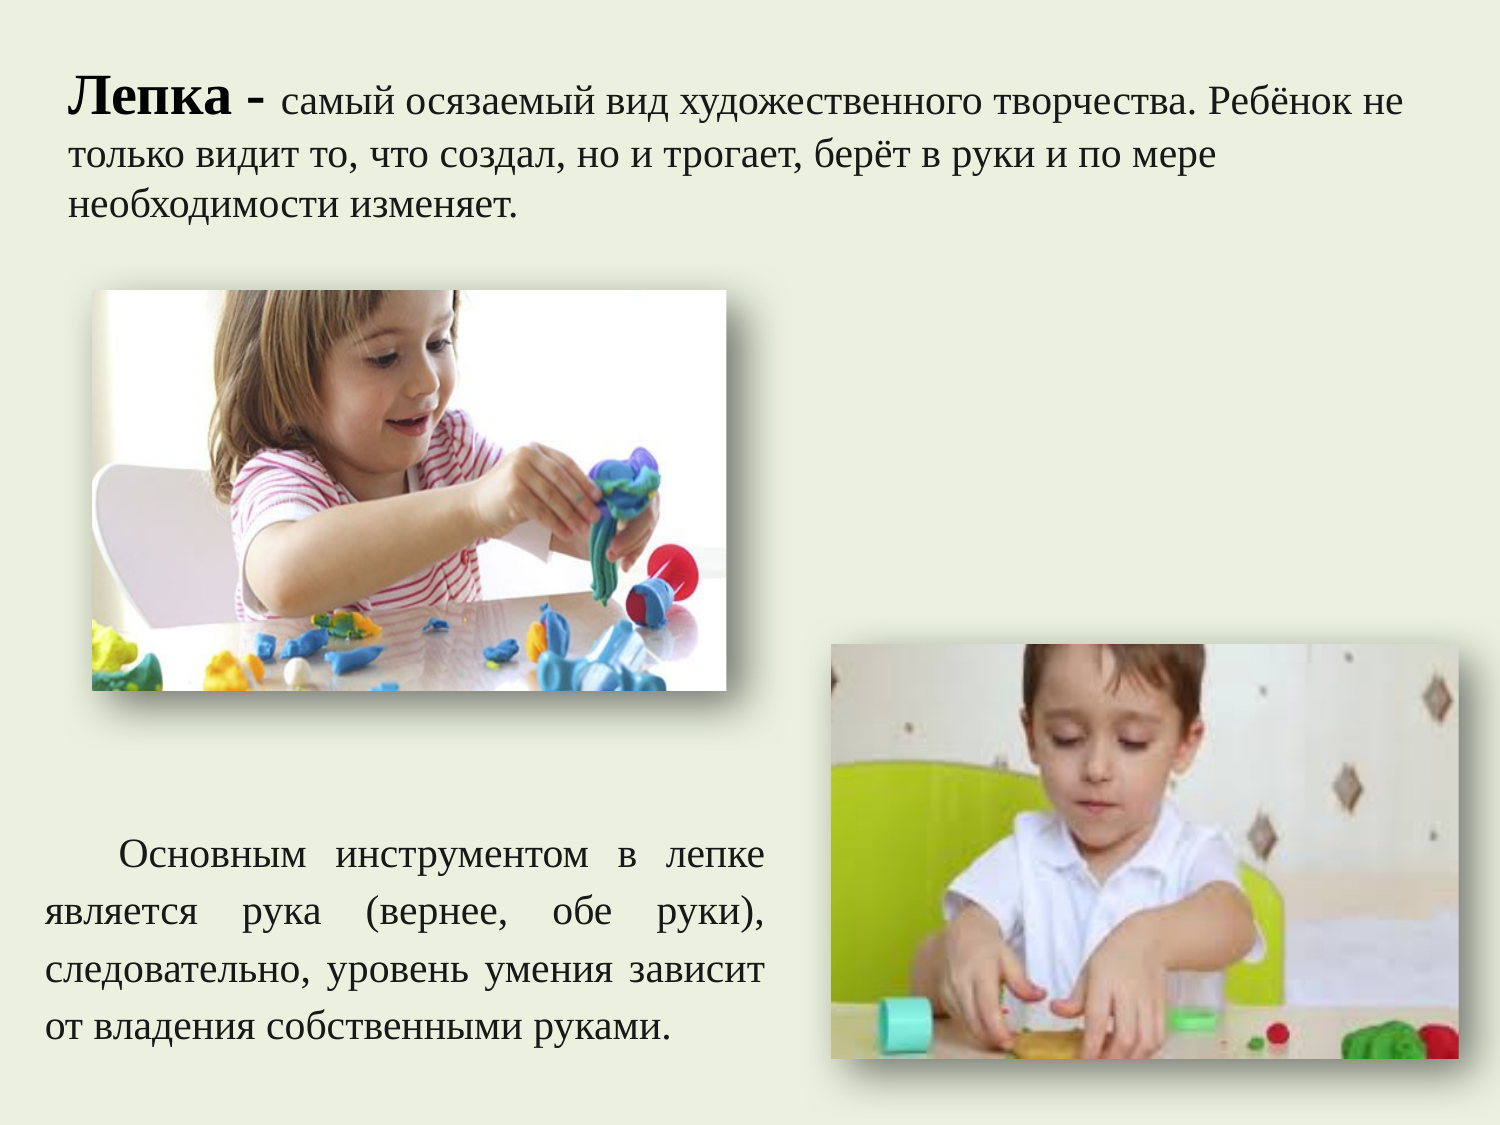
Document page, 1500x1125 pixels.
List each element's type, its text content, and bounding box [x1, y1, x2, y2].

text_box Основным инструментом в лепке является рука (вернее, обе руки), следовательно, уровень умения зависит от владения собственными руками. [30, 810, 781, 1056]
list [91, 290, 727, 691]
picture [830, 644, 1459, 1059]
title Лепка - самый осязаемый вид художественного творчества. Ребёнок не только видит то, что создал, но и трогает, берёт в руки и по мере необходимости изменяет. [53, 42, 1459, 239]
